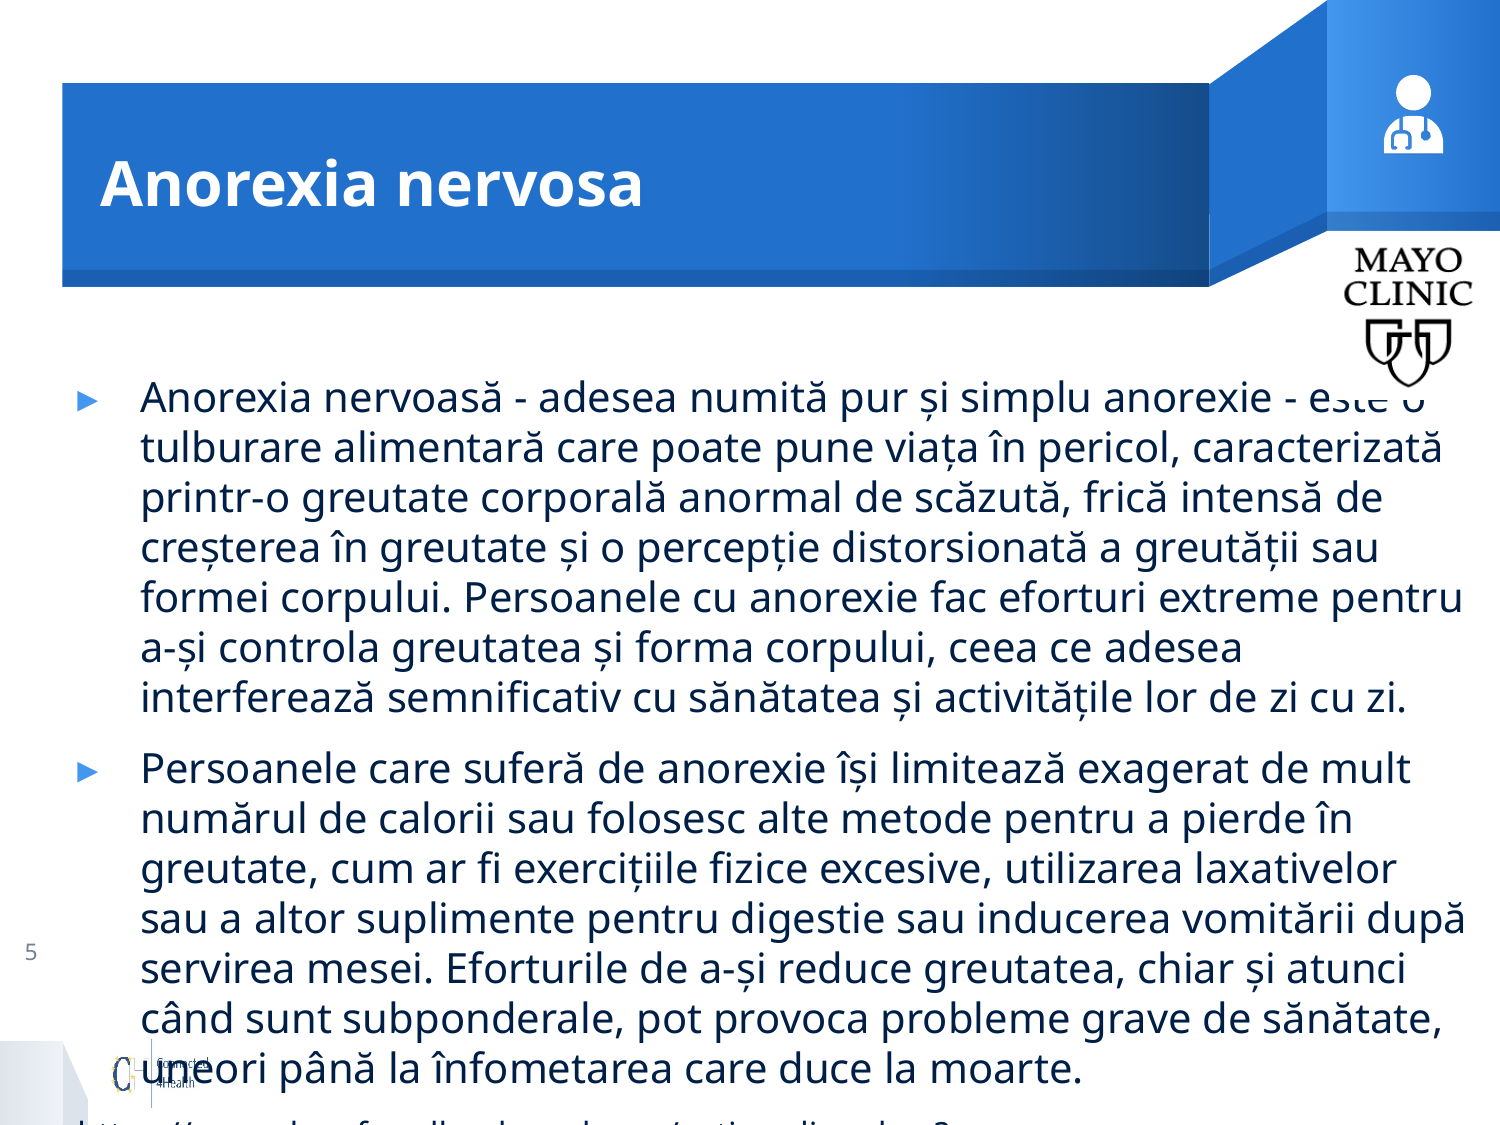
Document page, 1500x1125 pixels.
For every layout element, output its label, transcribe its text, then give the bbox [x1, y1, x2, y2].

title Anorexia nervosa [100, 85, 1210, 287]
picture [1329, 237, 1486, 401]
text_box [1383, 74, 1444, 154]
slide_number 5 [0, 921, 63, 986]
list Anorexia nervoasă - adesea numită pur și simplu anorexie - este o tulburare alimentară care poate pune viața în pericol, caracterizată printr-o greutate corporală anormal de scăzută, frică intensă de creșterea în greutate și o percepție distorsionată a greutății sau formei corpului. Persoanele cu anorexie fac eforturi extreme pentru a-și controla greutatea și forma corpului, ceea ce adesea interferează semnificativ cu sănătatea și activitățile lor de zi cu zi. Persoanele care suferă de anorexie își limitează exagerat de mult numărul de calorii sau folosesc alte metode pentru a pierde în greutate, cum ar fi exercițiile fizice excesive, utilizarea laxativelor sau a altor suplimente pentru digestie sau inducerea vomitării după servirea mesei. Eforturile de a-și reduce greutatea, chiar și atunci când sunt subponderale, pot provoca probleme grave de sănătate, uneori până la înfometarea care duce la moarte. https://www.deanfreedlandermd.com/eating-disorders?fbclid=IwAR0wkSAJMVHkMeWfRmhM7i5M1L9qljKxnU4Myf9779nDdsuXP2Oui05Ntk0 [64, 370, 1471, 1125]
